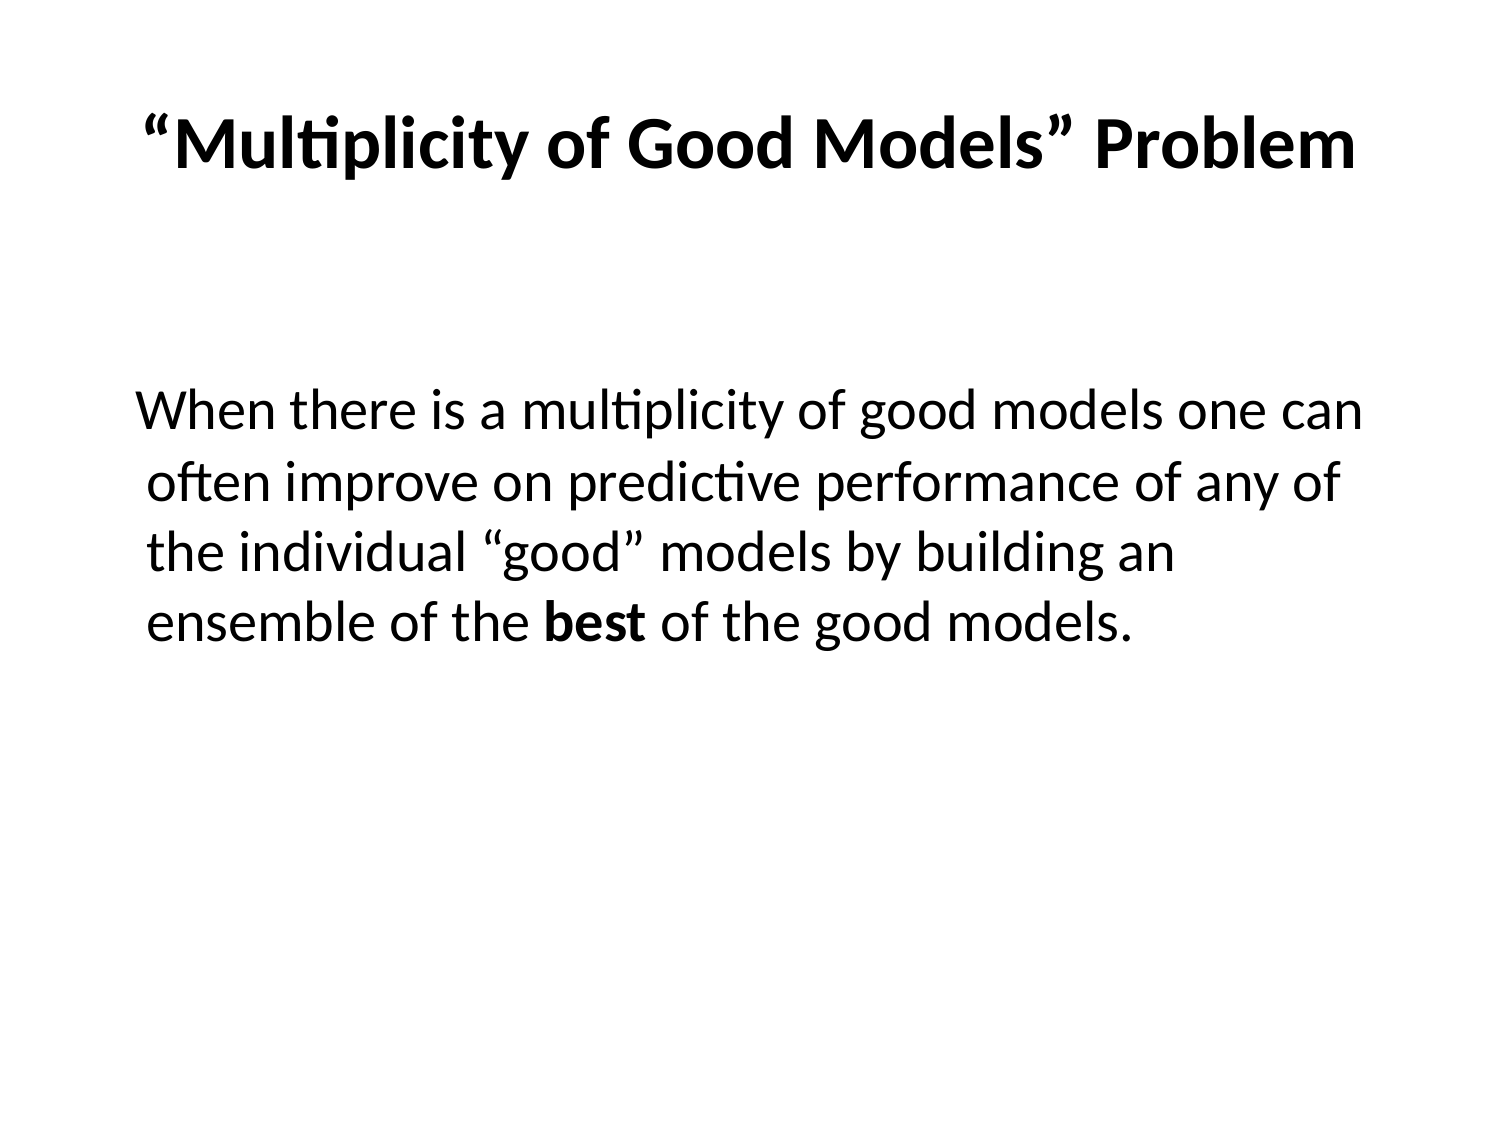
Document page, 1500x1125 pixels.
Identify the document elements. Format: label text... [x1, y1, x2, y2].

title “Multiplicity of Good Models” Problem [75, 45, 1425, 233]
list When there is a multiplicity of good models one can often improve on predictive performance of any of the individual “good” models by building an ensemble of the best of the good models. [75, 262, 1425, 1005]
